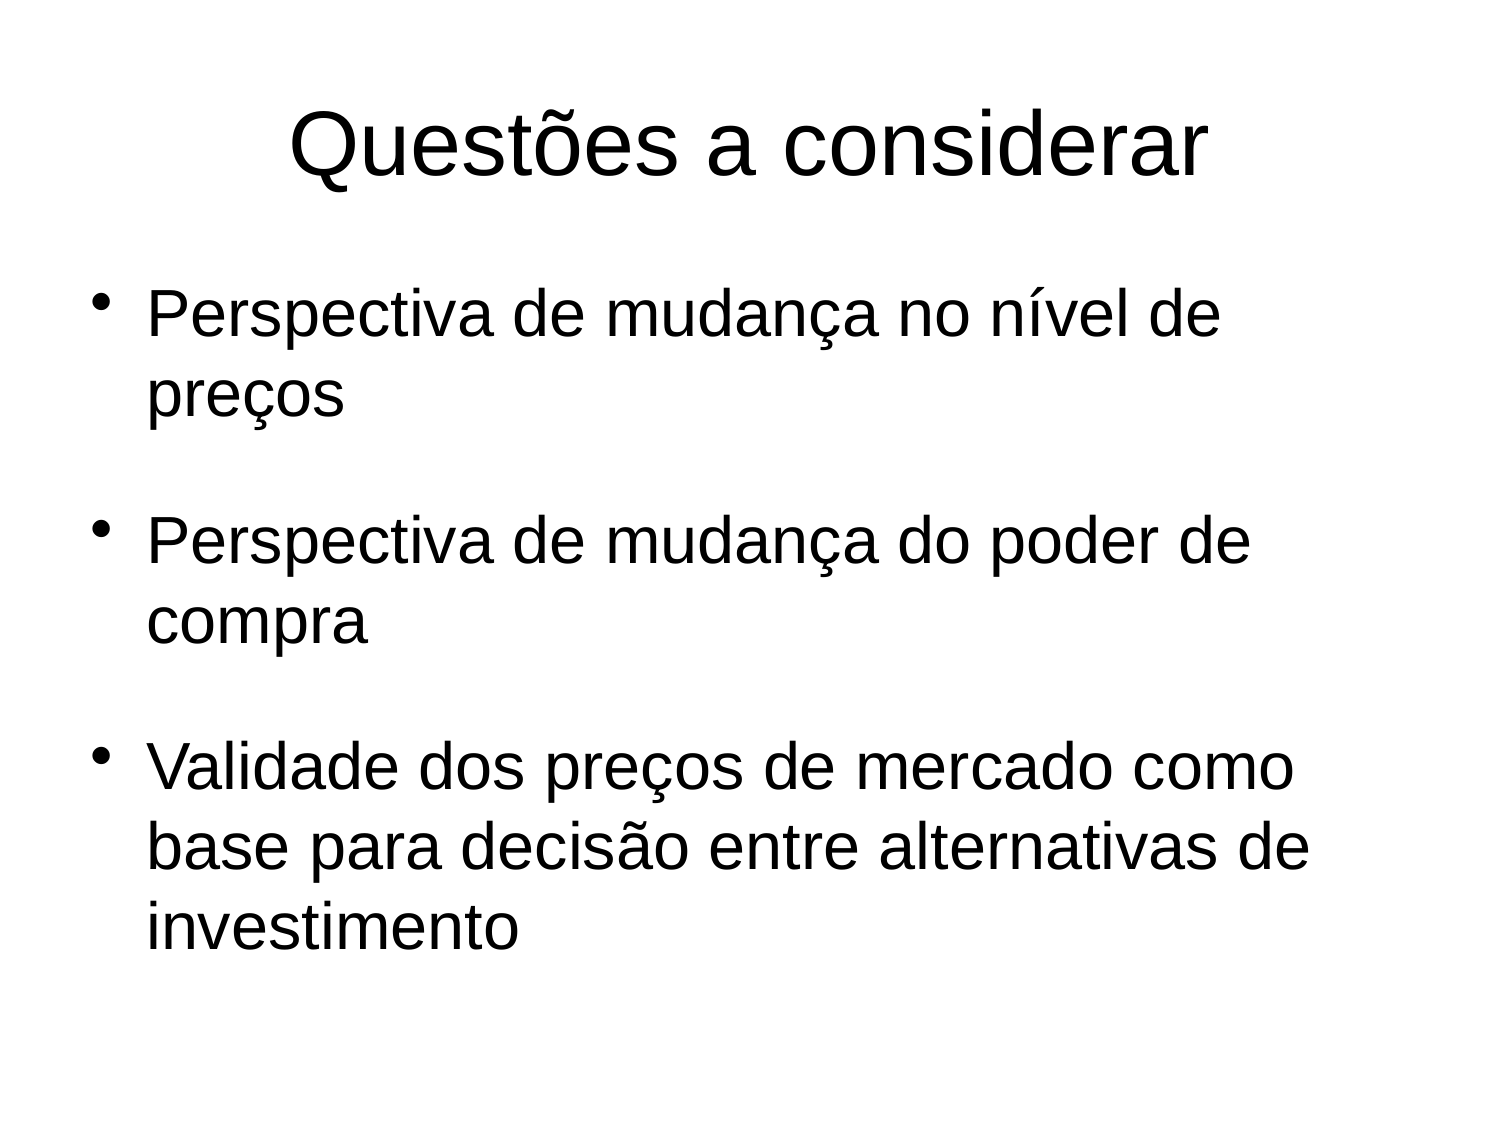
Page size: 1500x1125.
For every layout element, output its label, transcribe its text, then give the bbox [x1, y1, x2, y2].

title Questões a considerar [74, 44, 1426, 233]
list Perspectiva de mudança no nível de preços Perspectiva de mudança do poder de compra Validade dos preços de mercado como base para decisão entre alternativas de investimento [74, 262, 1426, 1006]
